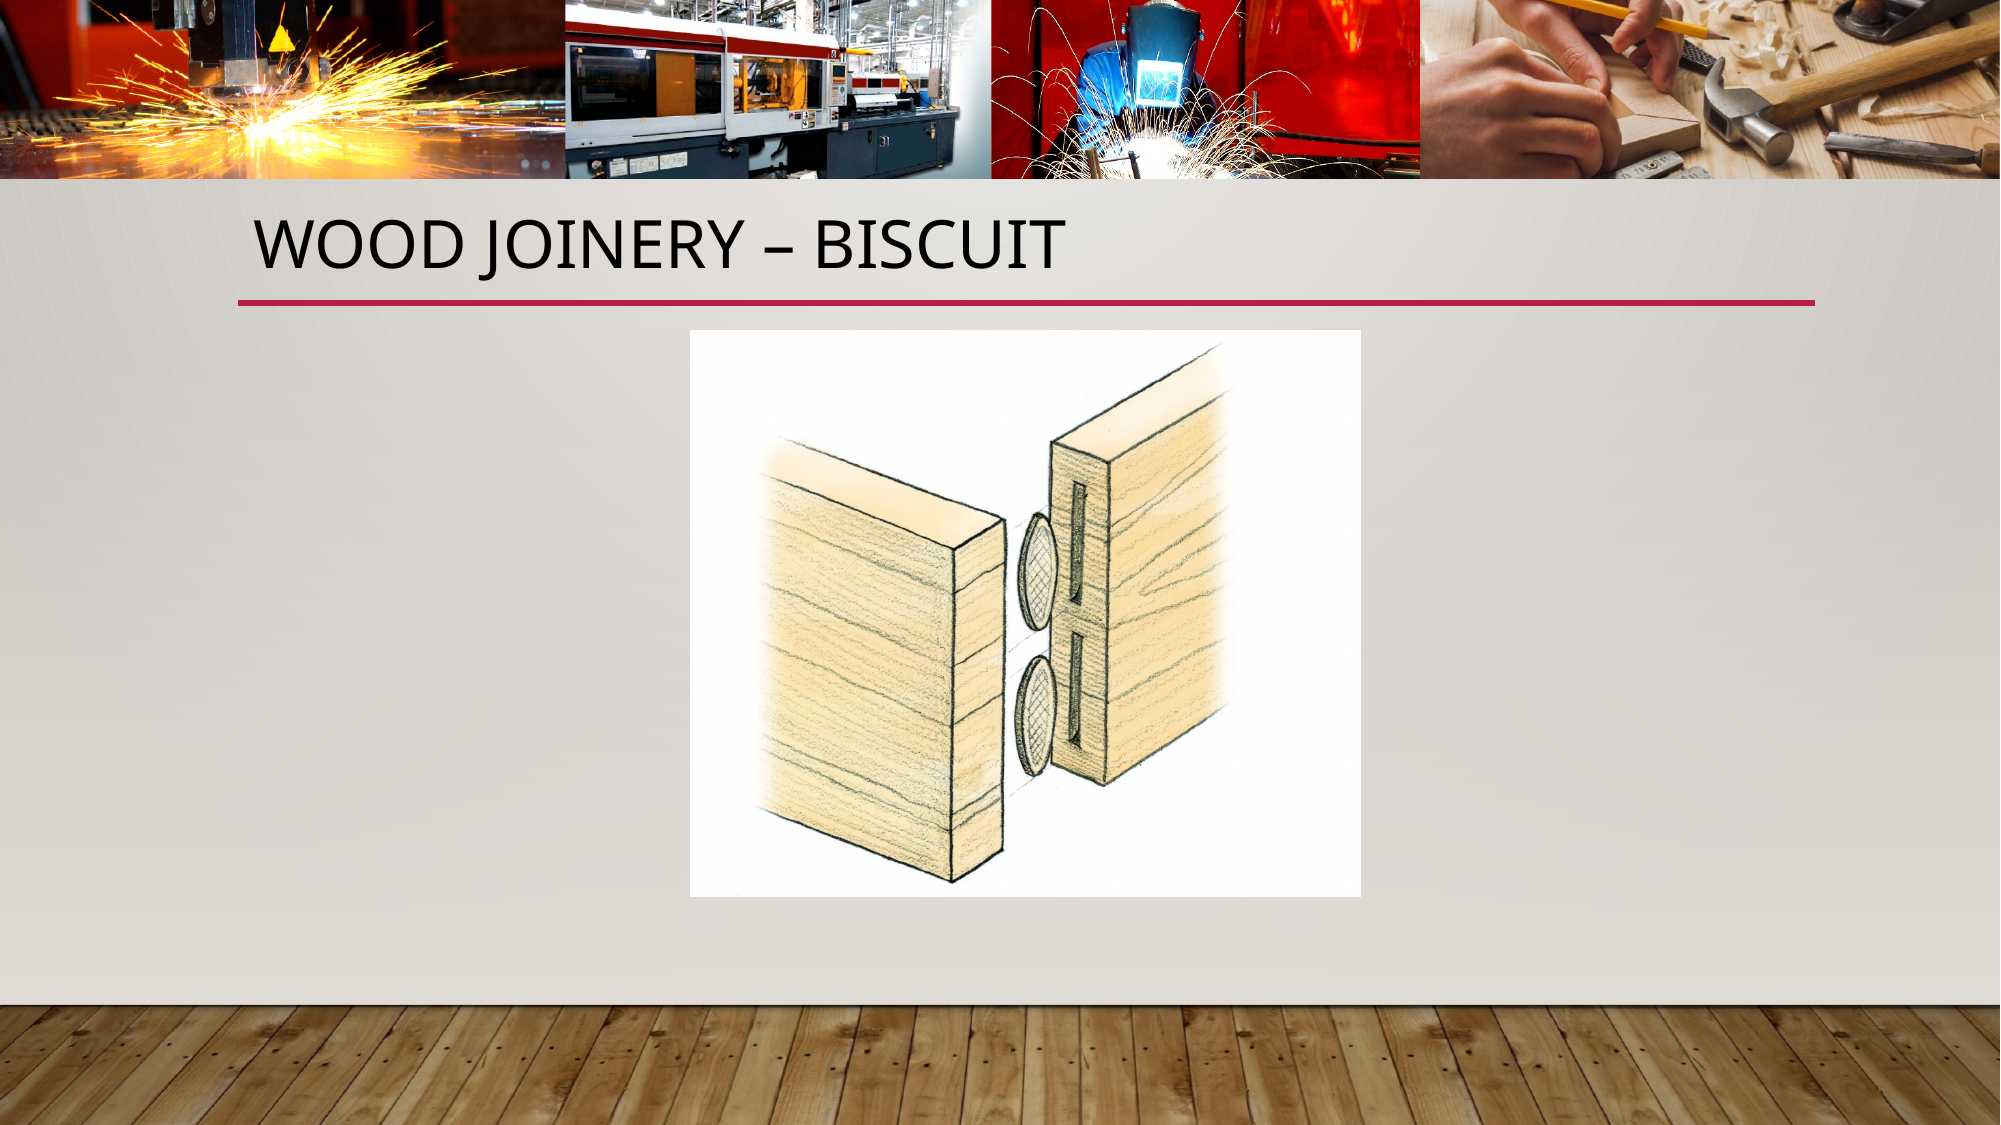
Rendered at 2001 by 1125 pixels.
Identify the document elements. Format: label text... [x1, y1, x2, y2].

title Wood joinery – biscuit [238, 179, 1814, 305]
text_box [0, 0, 2000, 179]
picture [0, 1005, 2000, 1125]
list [690, 330, 1361, 897]
